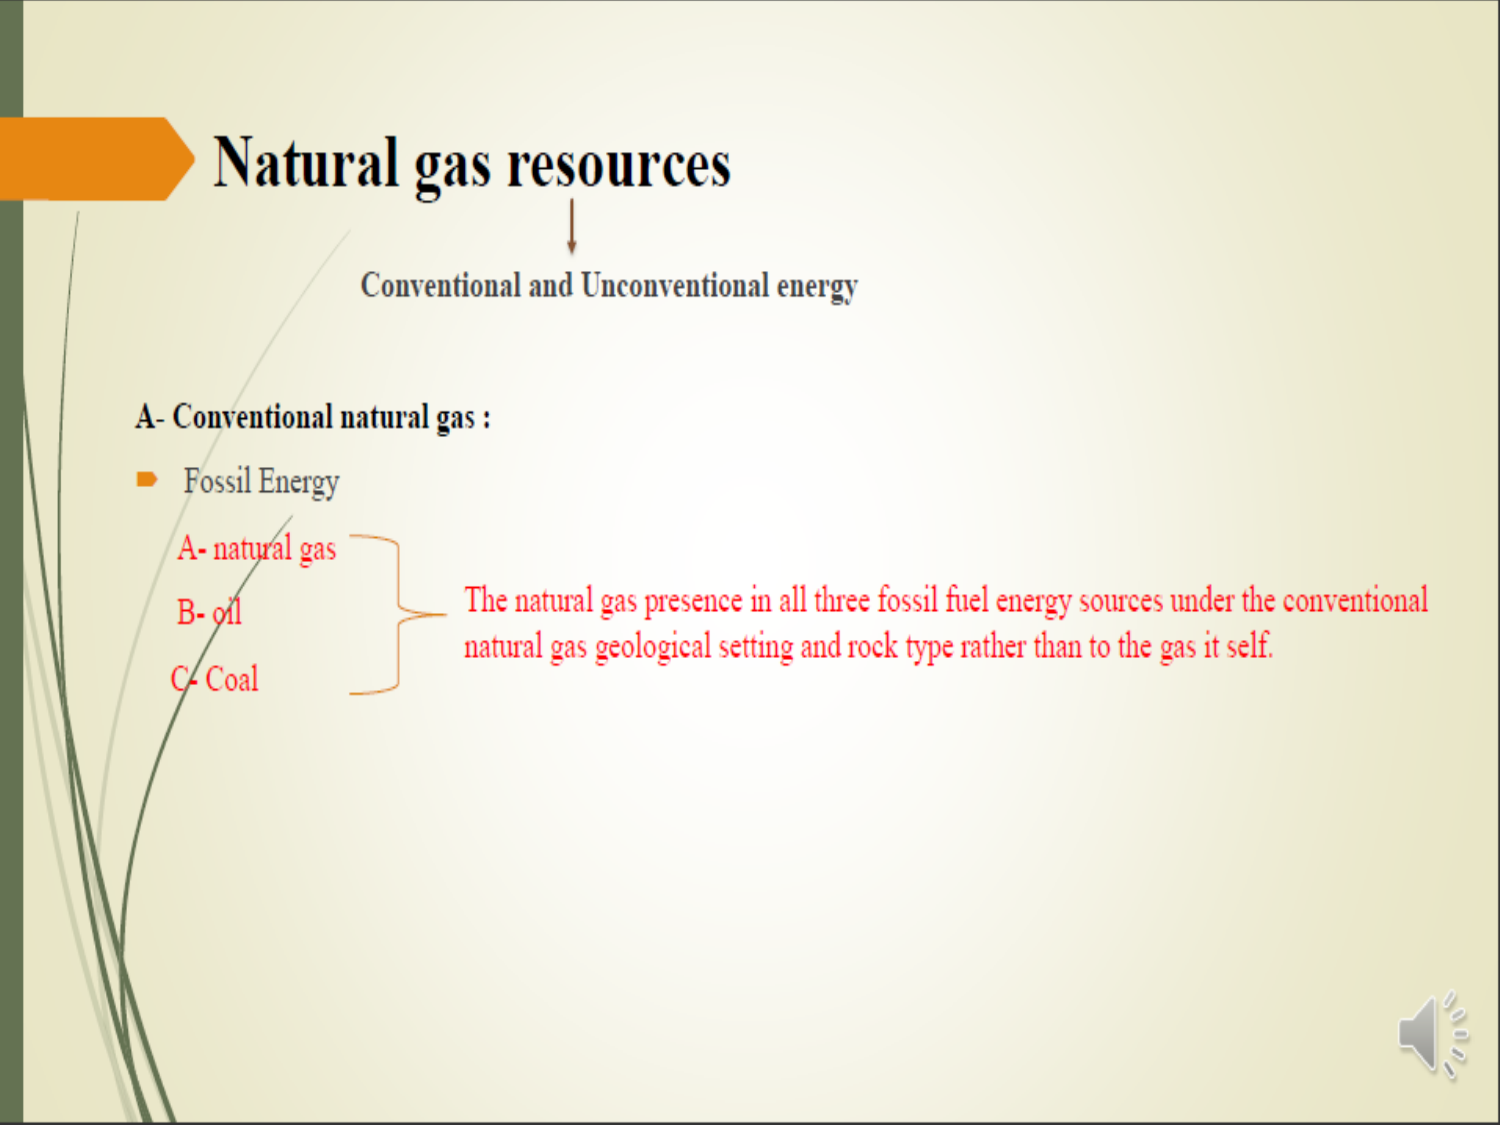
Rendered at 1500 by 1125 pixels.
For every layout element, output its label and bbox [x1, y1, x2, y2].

list [0, 0, 1500, 1125]
